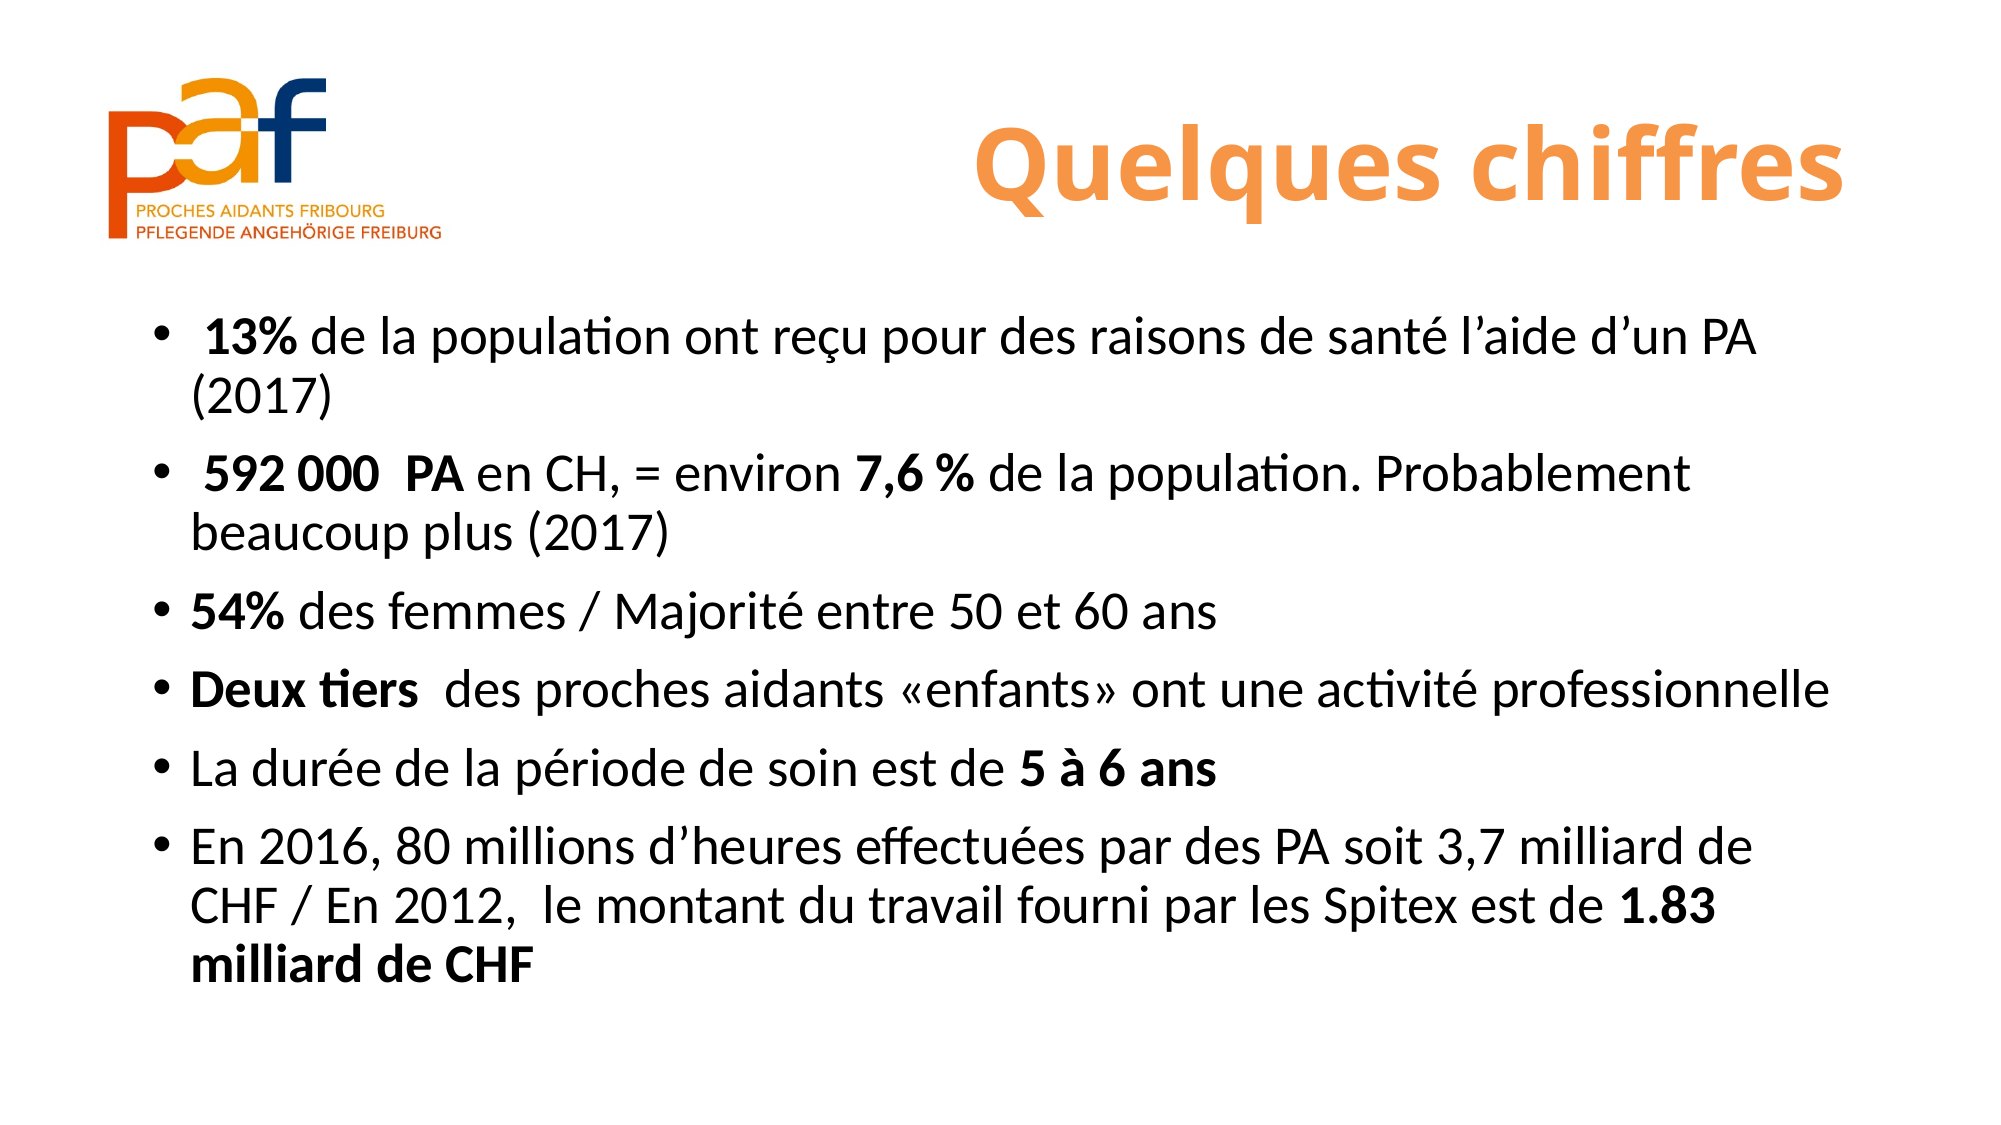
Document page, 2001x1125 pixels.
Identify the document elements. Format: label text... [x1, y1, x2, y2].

list 13% de la population ont reçu pour des raisons de santé l’aide d’un PA (2017) 592 000 PA en CH, = environ 7,6 % de la population. Probablement beaucoup plus (2017) 54% des femmes / Majorité entre 50 et 60 ans Deux tiers des proches aidants «enfants» ont une activité professionnelle La durée de la période de soin est de 5 à 6 ans En 2016, 80 millions d’heures effectuées par des PA soit 3,7 milliard de CHF / En 2012, le montant du travail fourni par les Spitex est de 1.83 milliard de CHF [137, 299, 1863, 1014]
title Quelques chiffres [137, 59, 1863, 278]
picture [67, 48, 482, 268]
